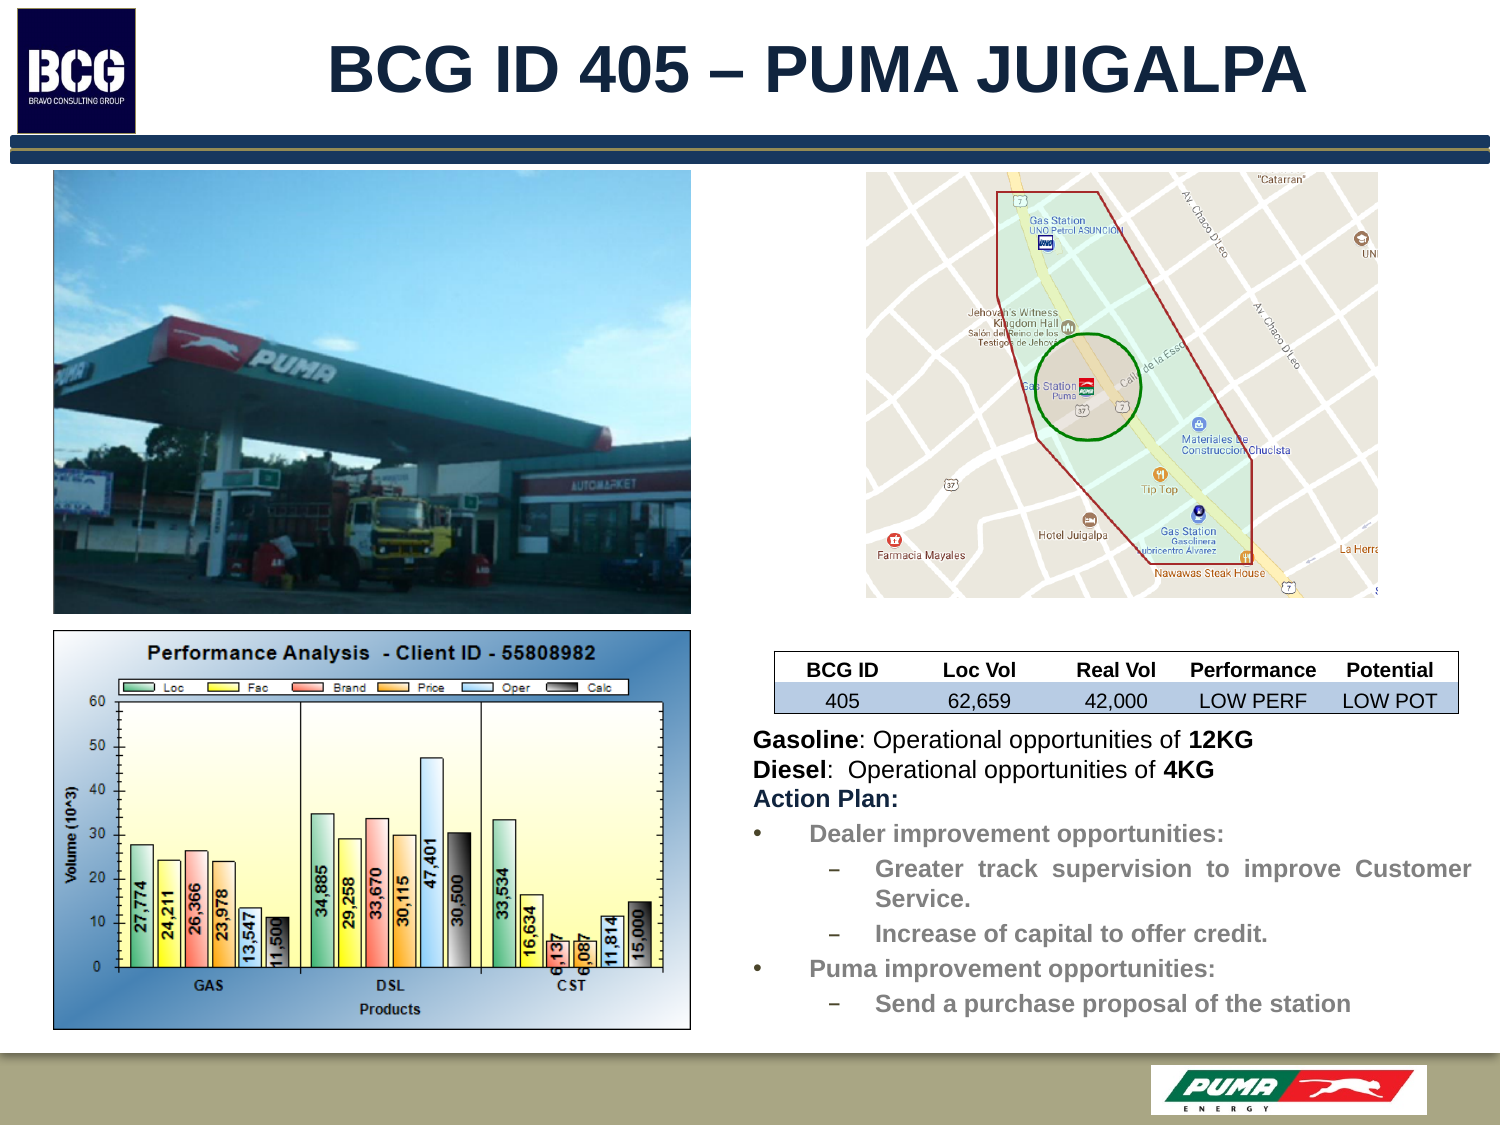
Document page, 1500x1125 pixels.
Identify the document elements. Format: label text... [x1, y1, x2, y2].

table_cell 42,000 [1048, 682, 1185, 713]
table_cell LOW POT [1322, 682, 1458, 713]
list Action Plan: Dealer improvement opportunities: Greater track supervision to improve Customer Service. Increase of capital to offer credit. Puma improvement opportunities: Send a purchase proposal of the station [738, 775, 1489, 1024]
table_cell 405 [775, 682, 911, 713]
table_header BCG ID [775, 652, 911, 682]
text_box Gasoline: Operational opportunities of 12KG Diesel: Operational opportunities of 4KG [738, 715, 1400, 791]
table_cell LOW PERF [1185, 682, 1322, 713]
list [52, 630, 692, 1031]
table_header Potential [1322, 652, 1458, 682]
table_header Performance [1185, 652, 1322, 682]
table_header Real Vol [1048, 652, 1185, 682]
picture [18, 9, 135, 133]
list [52, 170, 692, 614]
picture [1151, 1065, 1427, 1115]
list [866, 172, 1378, 599]
title BCG Id 405 – puma juigalpa [150, 7, 1488, 125]
table_header Loc Vol [911, 652, 1048, 682]
table_cell 62,659 [911, 682, 1048, 713]
